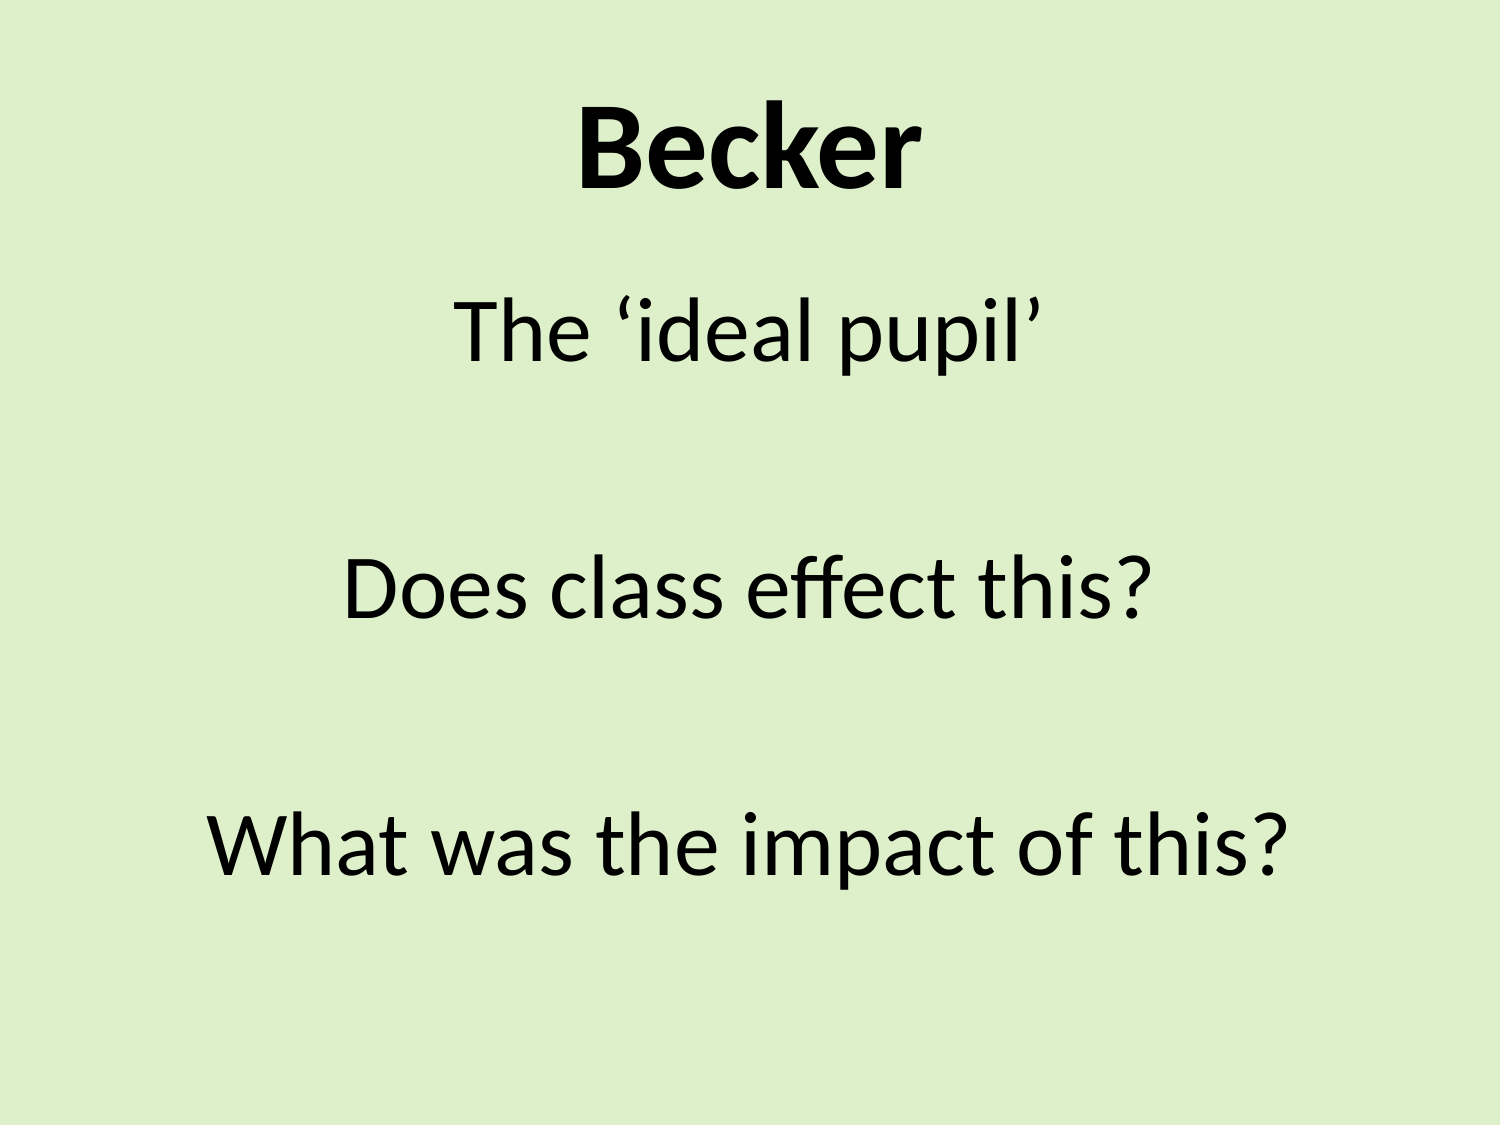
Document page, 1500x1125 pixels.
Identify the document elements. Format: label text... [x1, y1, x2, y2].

list The ‘ideal pupil’ Does class effect this? What was the impact of this? [75, 262, 1425, 1005]
title Becker [75, 45, 1425, 233]
